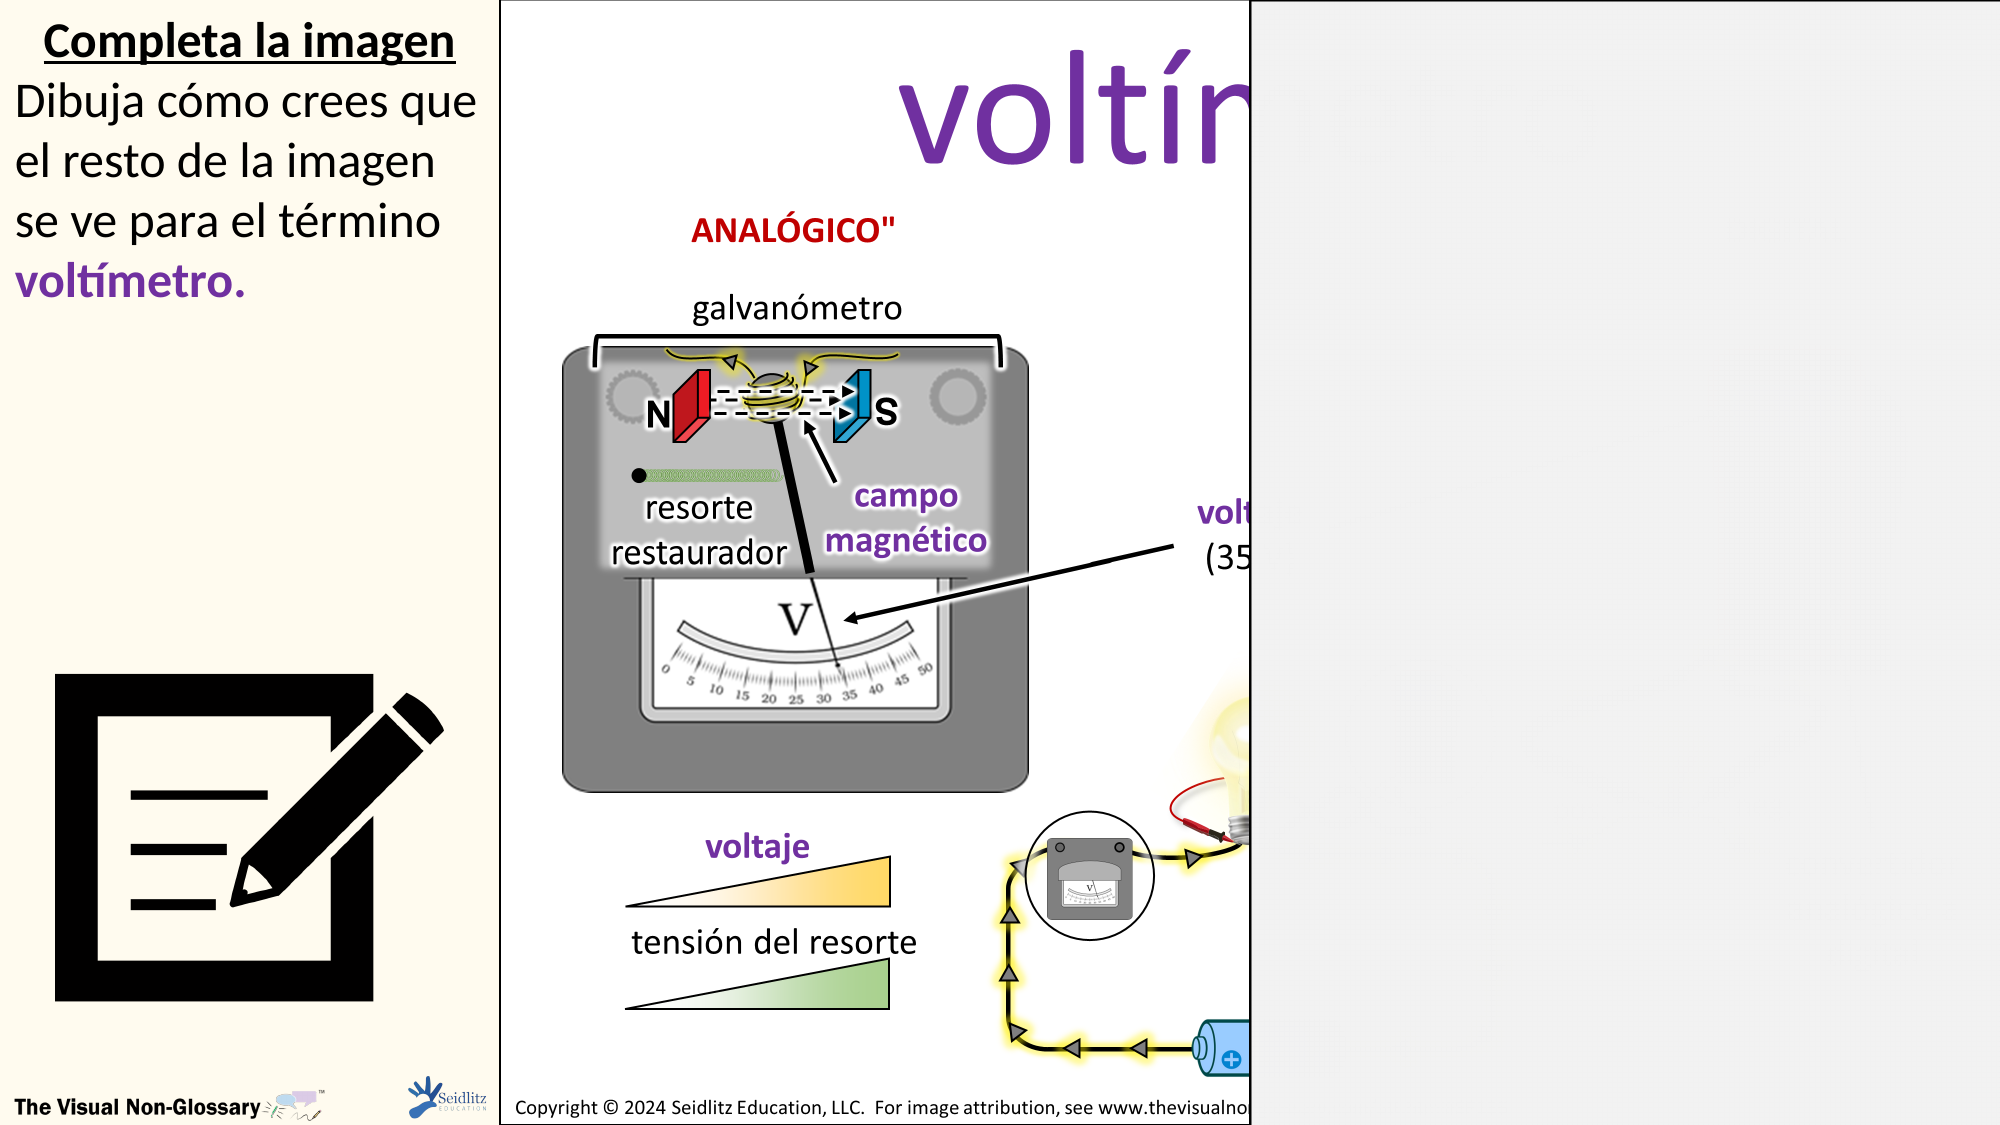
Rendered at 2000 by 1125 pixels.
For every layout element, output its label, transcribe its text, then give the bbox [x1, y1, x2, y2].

picture [403, 1073, 495, 1125]
text_box Dibuja cómo crees que el resto de la imagen se ve para el término voltímetro. [0, 59, 494, 315]
picture [55, 643, 445, 1033]
text_box Completa la imagen [28, 0, 471, 59]
picture [499, 0, 2000, 1125]
picture [0, 1084, 328, 1125]
